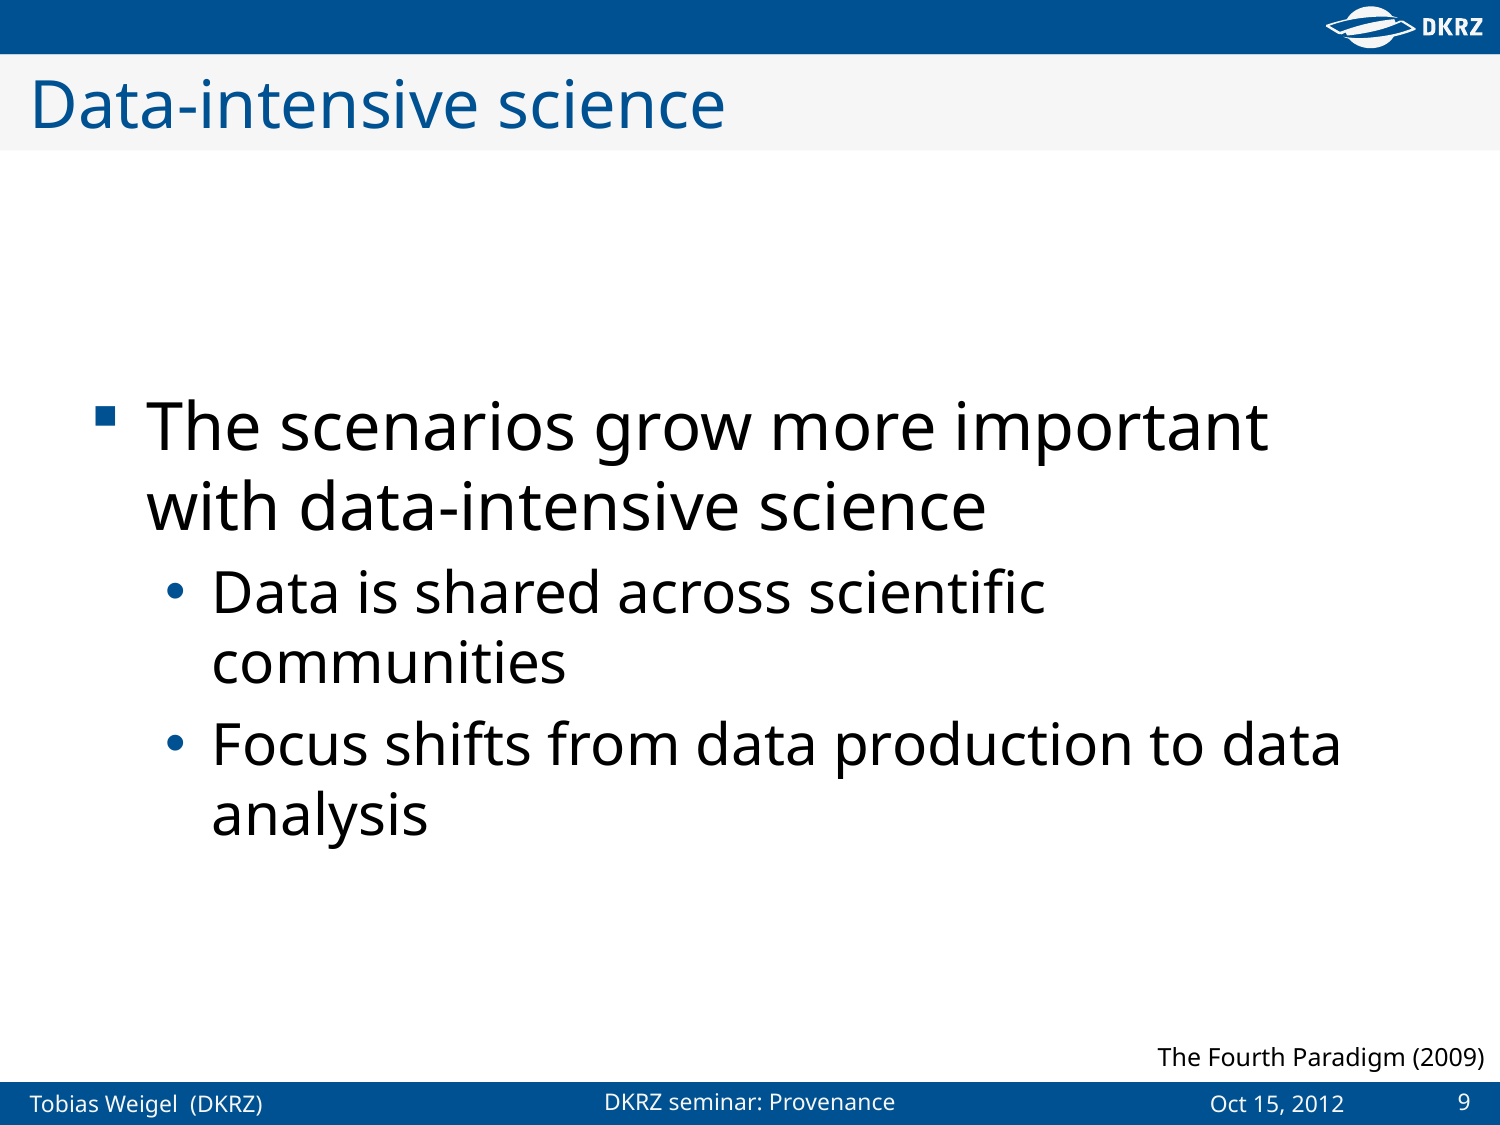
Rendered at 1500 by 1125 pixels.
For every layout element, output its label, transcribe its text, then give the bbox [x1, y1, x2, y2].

text_box The Fourth Paradigm (2009) [921, 1034, 1500, 1079]
list The scenarios grow more important with data-intensive science Data is shared across scientific communities Focus shifts from data production to data analysis [75, 196, 1425, 1035]
title Data-intensive science [0, 54, 1500, 151]
footer DKRZ seminar: Provenance [335, 1082, 1165, 1125]
slide_number 9 [1376, 1082, 1500, 1125]
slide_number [1187, 1082, 1360, 1125]
